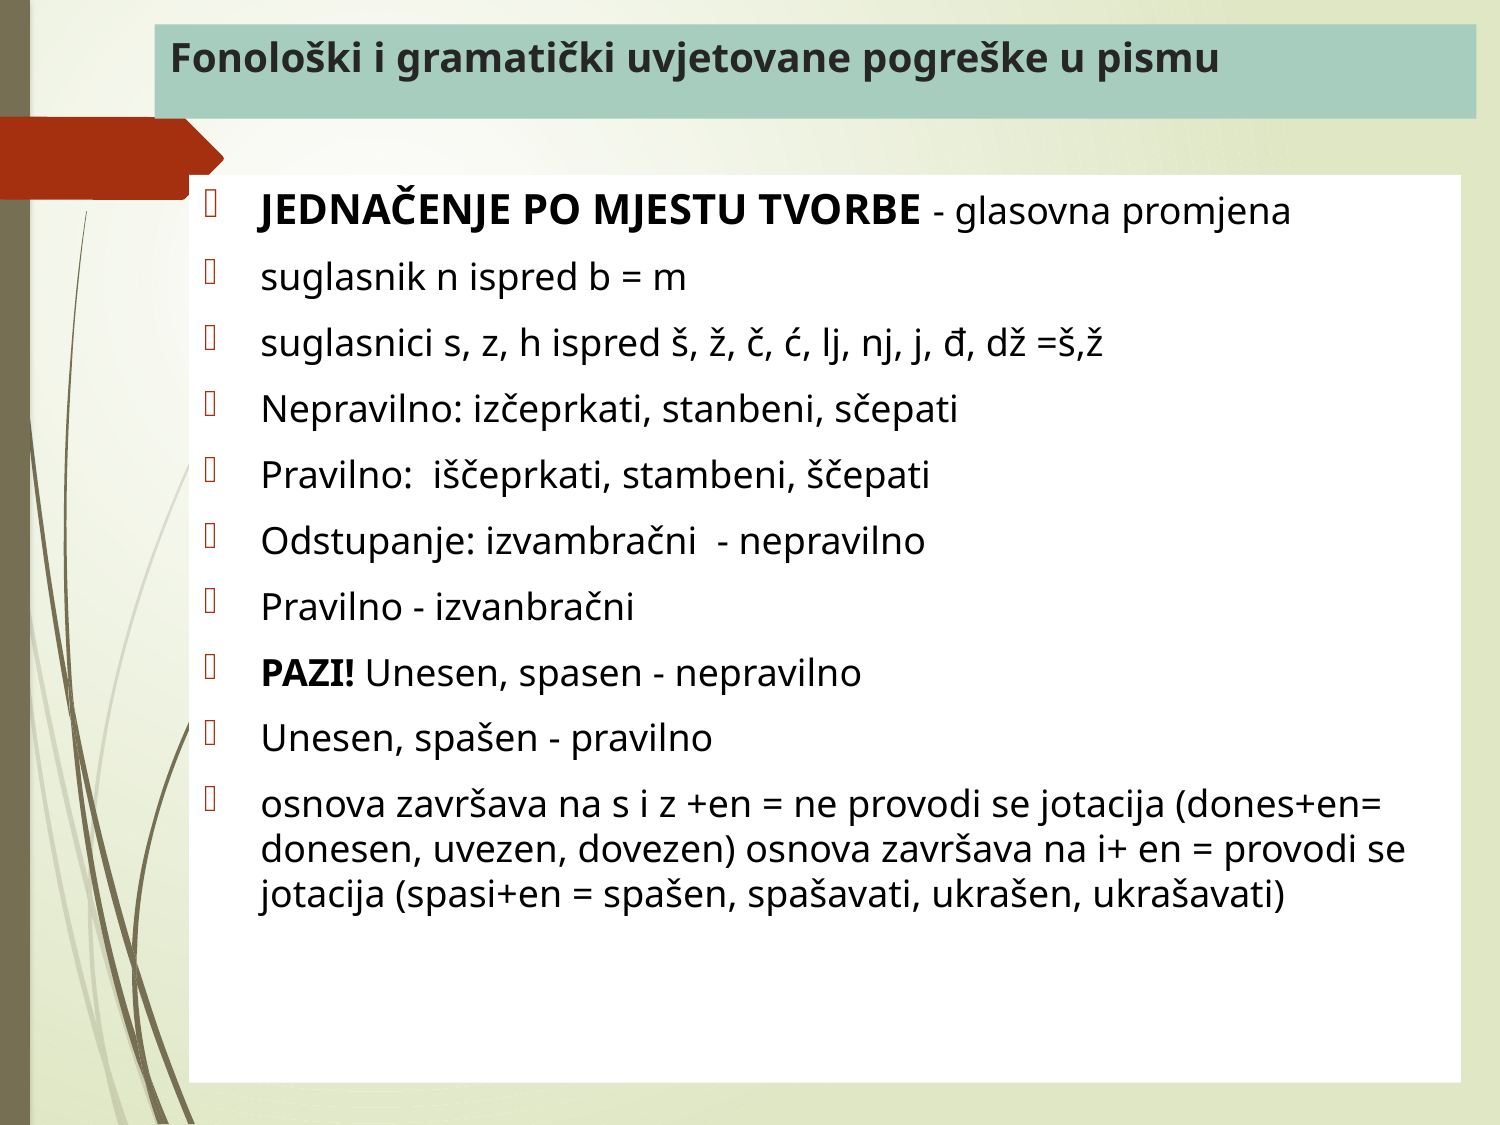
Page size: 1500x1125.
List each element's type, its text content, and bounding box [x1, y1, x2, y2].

title Fonološki i gramatički uvjetovane pogreške u pismu [154, 24, 1477, 119]
list JEDNAČENJE PO MJESTU TVORBE - glasovna promjena suglasnik n ispred b = m suglasnici s, z, h ispred š, ž, č, ć, lj, nj, j, đ, dž =š,ž Nepravilno: izčeprkati, stanbeni, sčepati Pravilno: iščeprkati, stambeni, ščepati Odstupanje: izvambračni - nepravilno Pravilno - izvanbračni PAZI! Unesen, spasen - nepravilno Unesen, spašen - pravilno osnova završava na s i z +en = ne provodi se jotacija (dones+en= donesen, uvezen, dovezen) osnova završava na i+ en = provodi se jotacija (spasi+en = spašen, spašavati, ukrašen, ukrašavati) [189, 174, 1461, 1083]
